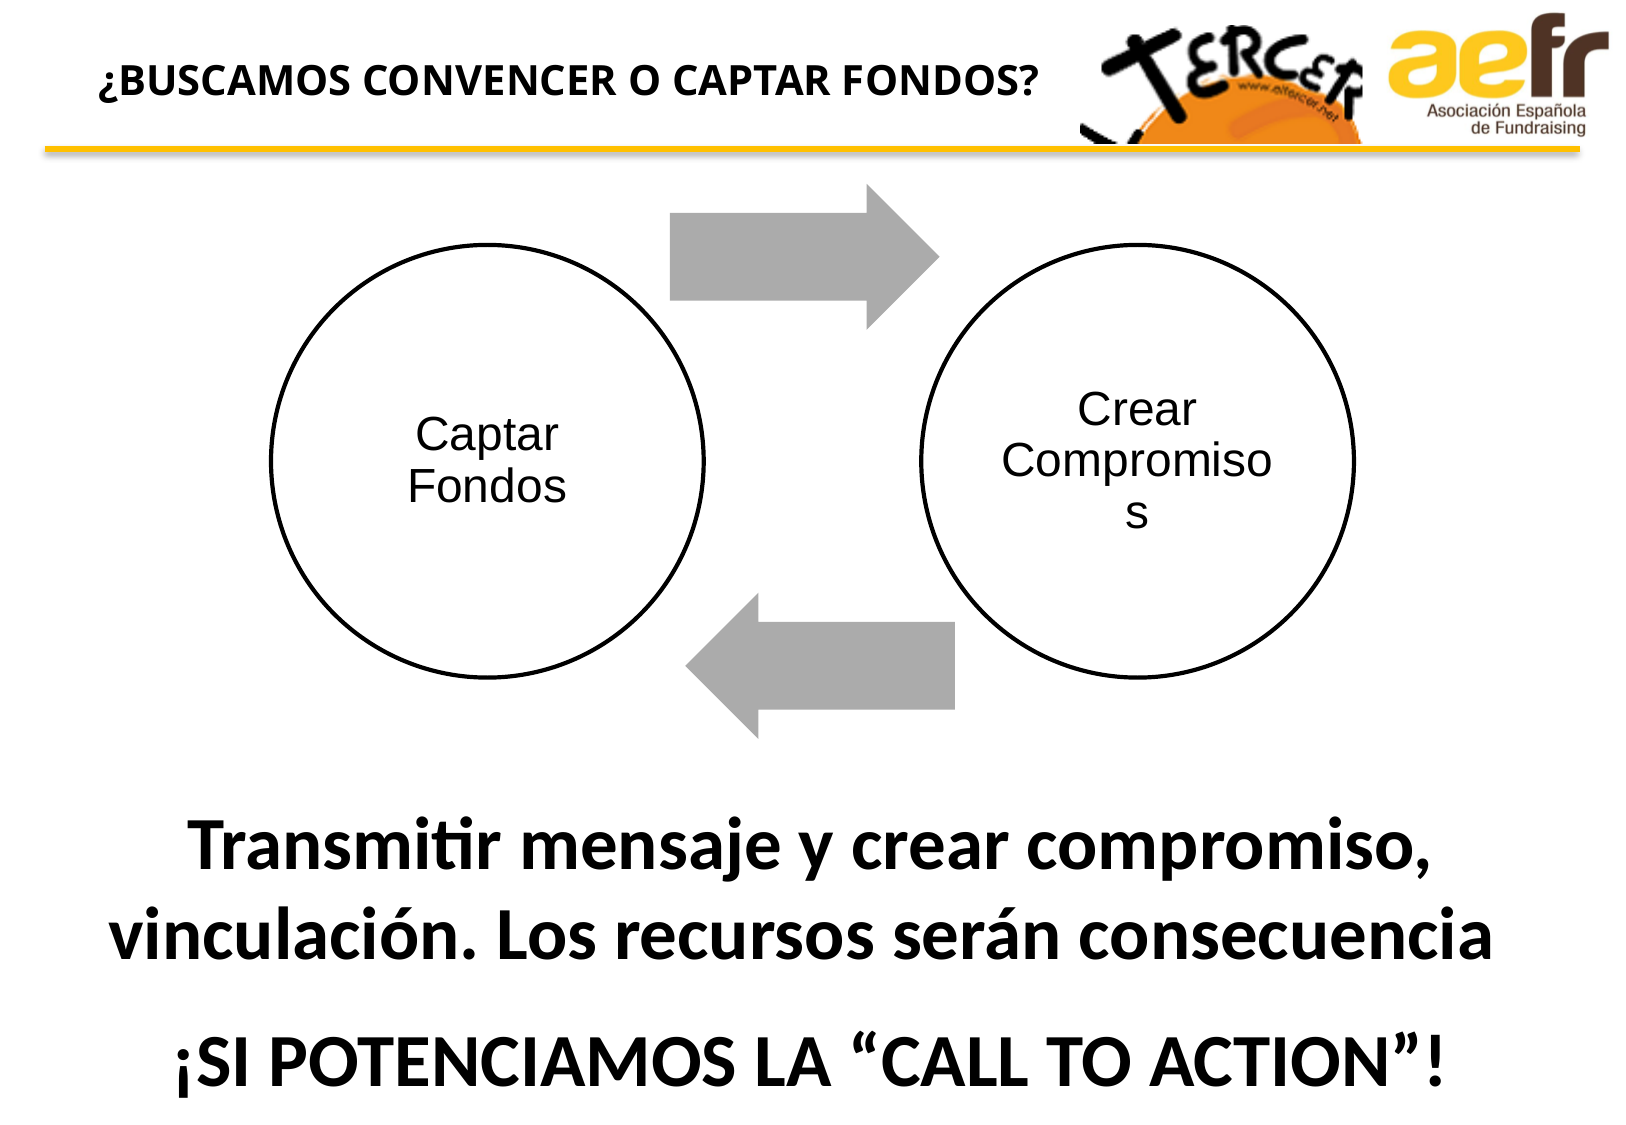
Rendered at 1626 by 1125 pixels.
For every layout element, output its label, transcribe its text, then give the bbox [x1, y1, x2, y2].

picture [1381, 7, 1616, 138]
text_box Transmitir mensaje y crear compromiso, vinculación. Los recursos serán consecuencia ¡SI POTENCIAMOS LA “CALL TO ACTION”! [14, 786, 1607, 1110]
text_box ¿BUSCAMOS CONVENCER O CAPTAR FONDOS? [83, 46, 1076, 112]
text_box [270, 99, 1355, 823]
picture [1080, 25, 1367, 144]
